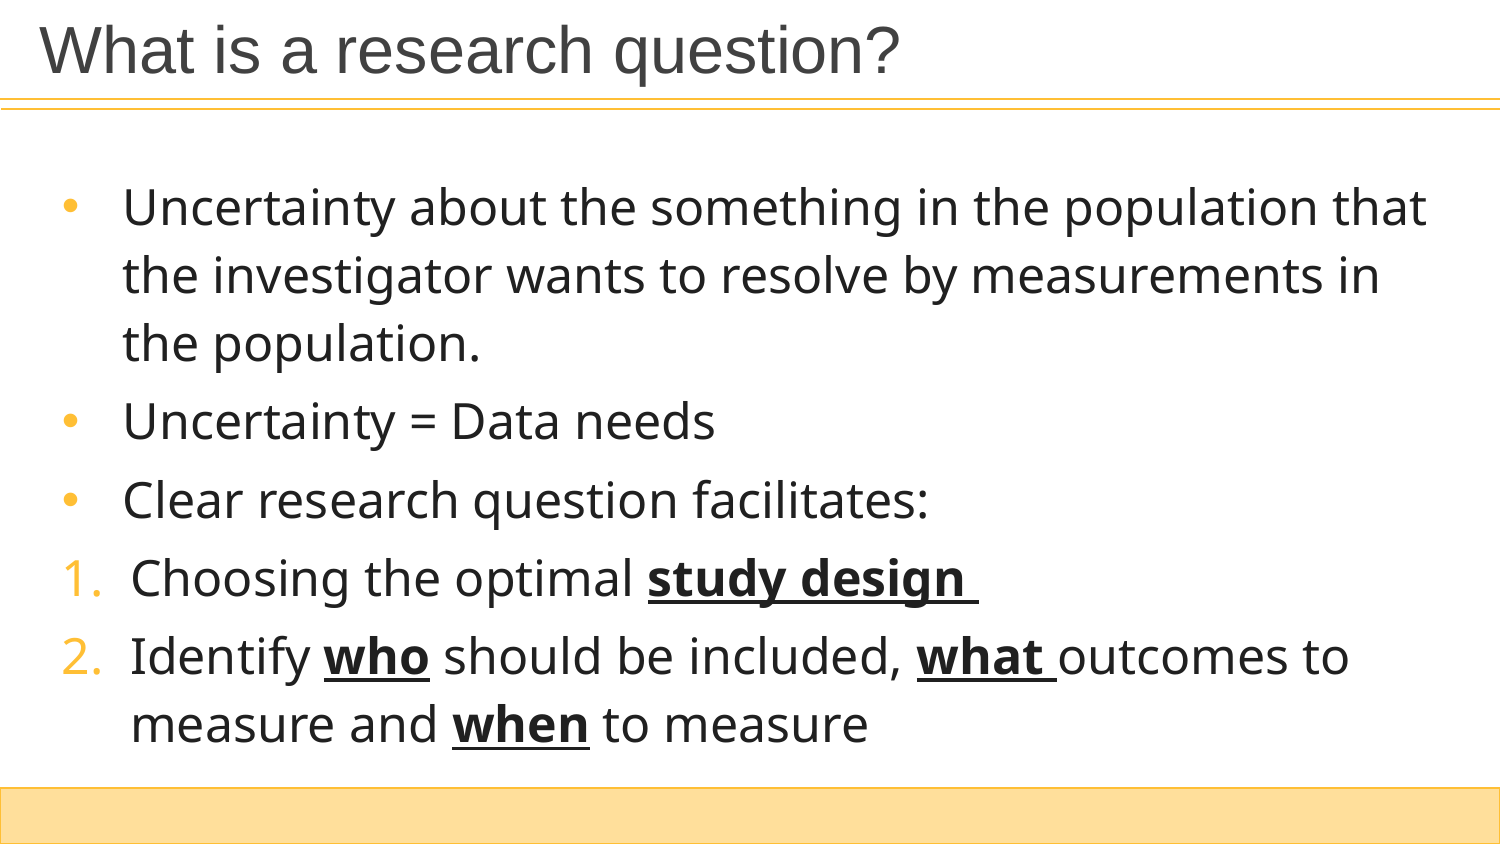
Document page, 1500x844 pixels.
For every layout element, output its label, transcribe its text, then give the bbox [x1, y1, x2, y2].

text_box What is a research question? [24, 0, 1331, 95]
list Uncertainty about the something in the population that the investigator wants to resolve by measurements in the population. Uncertainty = Data needs Clear research question facilitates: Choosing the optimal study design Identify who should be included, what outcomes to measure and when to measure [46, 164, 1463, 769]
